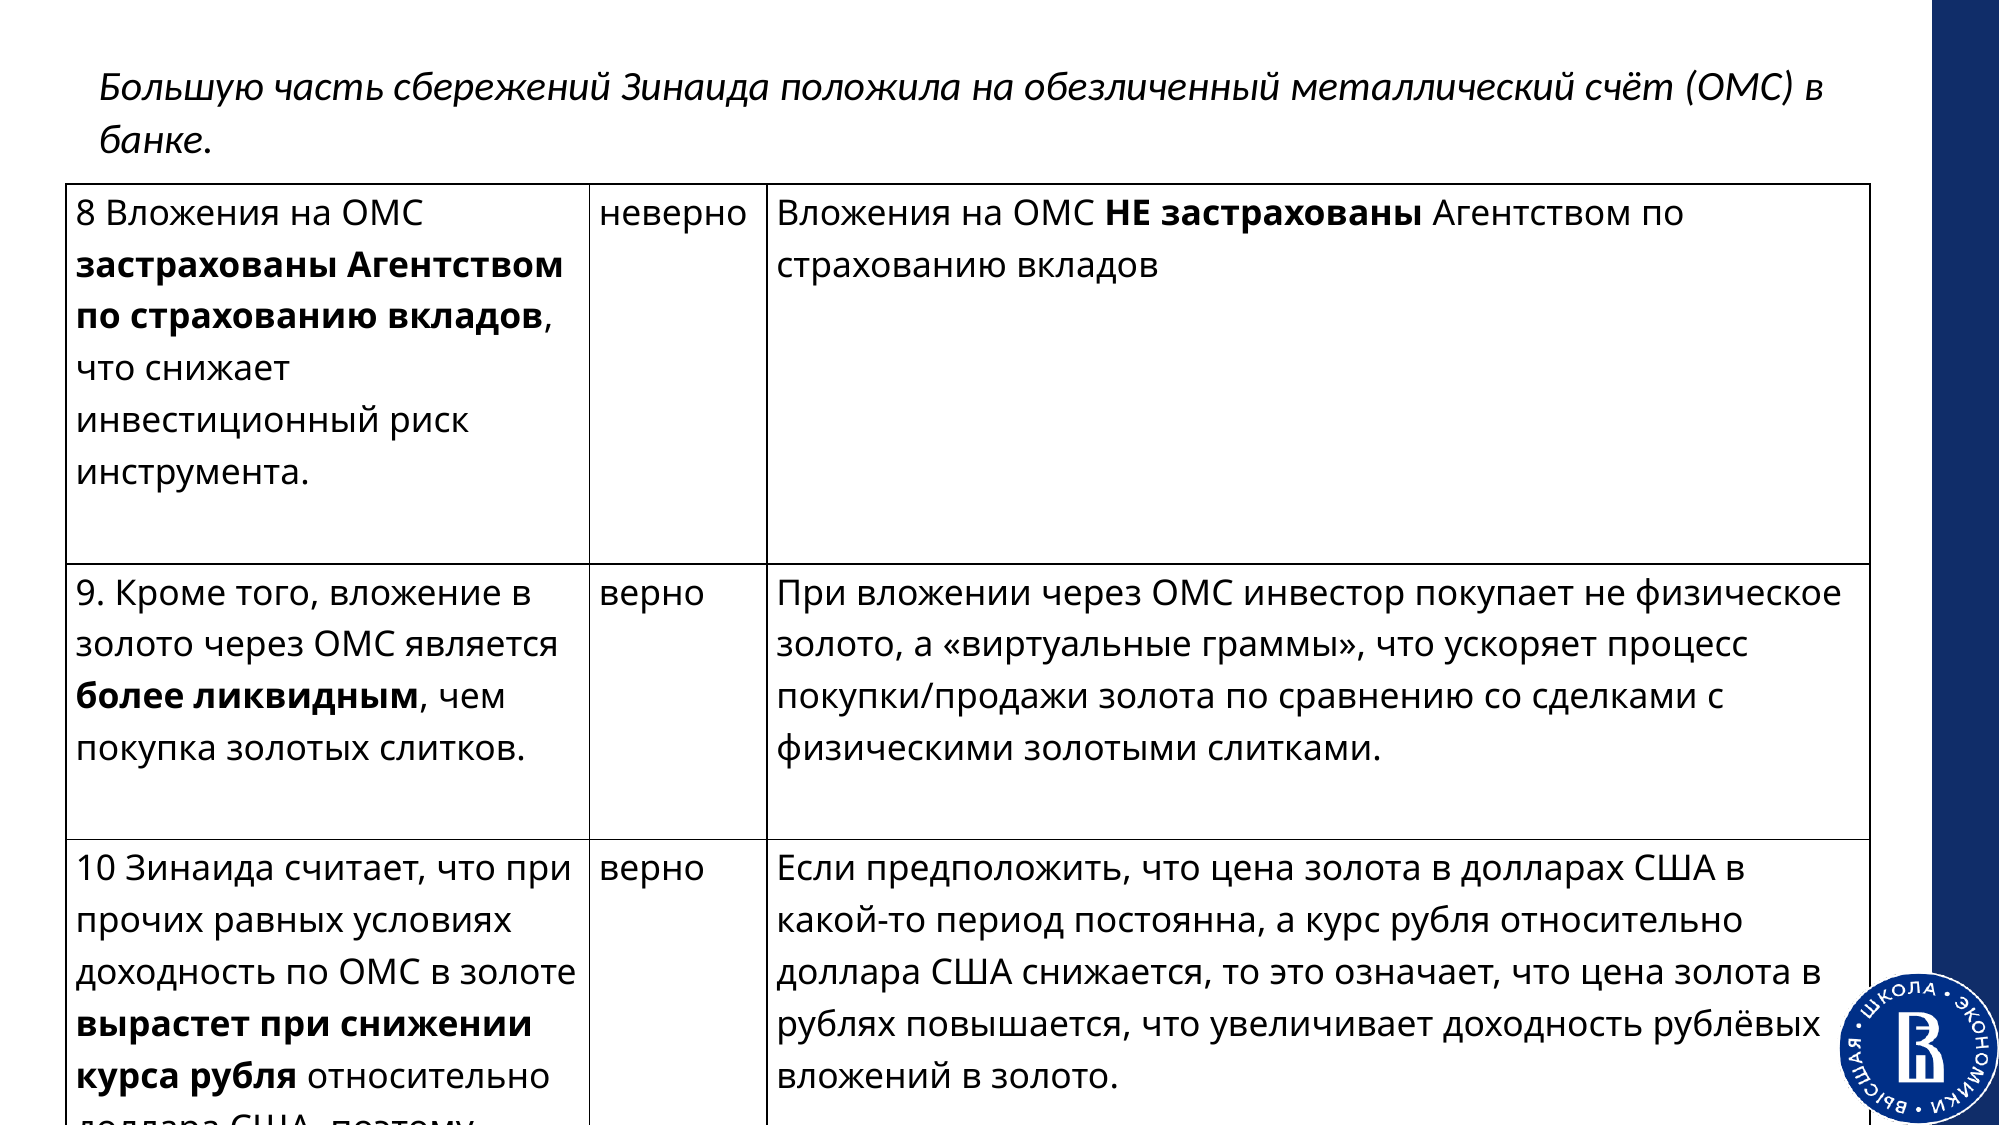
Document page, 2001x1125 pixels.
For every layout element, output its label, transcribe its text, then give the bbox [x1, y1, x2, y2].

table_cell При вложении через ОМС инвестор покупает не физическое золото, а «виртуальные граммы», что ускоряет процесс покупки/продажи золота по сравнению со сделками с физическими золотыми слитками. [768, 565, 1836, 839]
text_box Большую часть сбережений Зинаида положила на обезличенный металлический счёт (ОМС) в банке. [8, 47, 1836, 170]
table_cell верно [590, 565, 766, 839]
table_header 8 Вложения на ОМС застрахованы Агентством по страхованию вкладов, что снижает инвестиционный риск инструмента. [67, 185, 589, 563]
table_header Вложения на ОМС НЕ застрахованы Агентством по страхованию вкладов [768, 185, 1836, 563]
table_header неверно [590, 185, 766, 563]
table_cell 10 Зинаида считает, что при прочих равных условиях доходность по ОМС в золоте вырастет при снижении курса рубля относительно доллара США, поэтому теперь она следит за рыночными тенденциями. [67, 840, 589, 1125]
table_cell 9. Кроме того, вложение в золото через ОМС является более ликвидным, чем покупка золотых слитков. [67, 565, 589, 839]
table_cell Если предположить, что цена золота в долларах США в какой-то период постоянна, а курс рубля относительно доллара США снижается, то это означает, что цена золота в рублях повышается, что увеличивает доходность рублёвых вложений в золото. [768, 840, 1836, 1125]
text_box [1836, 0, 2000, 1125]
table_cell верно [590, 840, 766, 1125]
